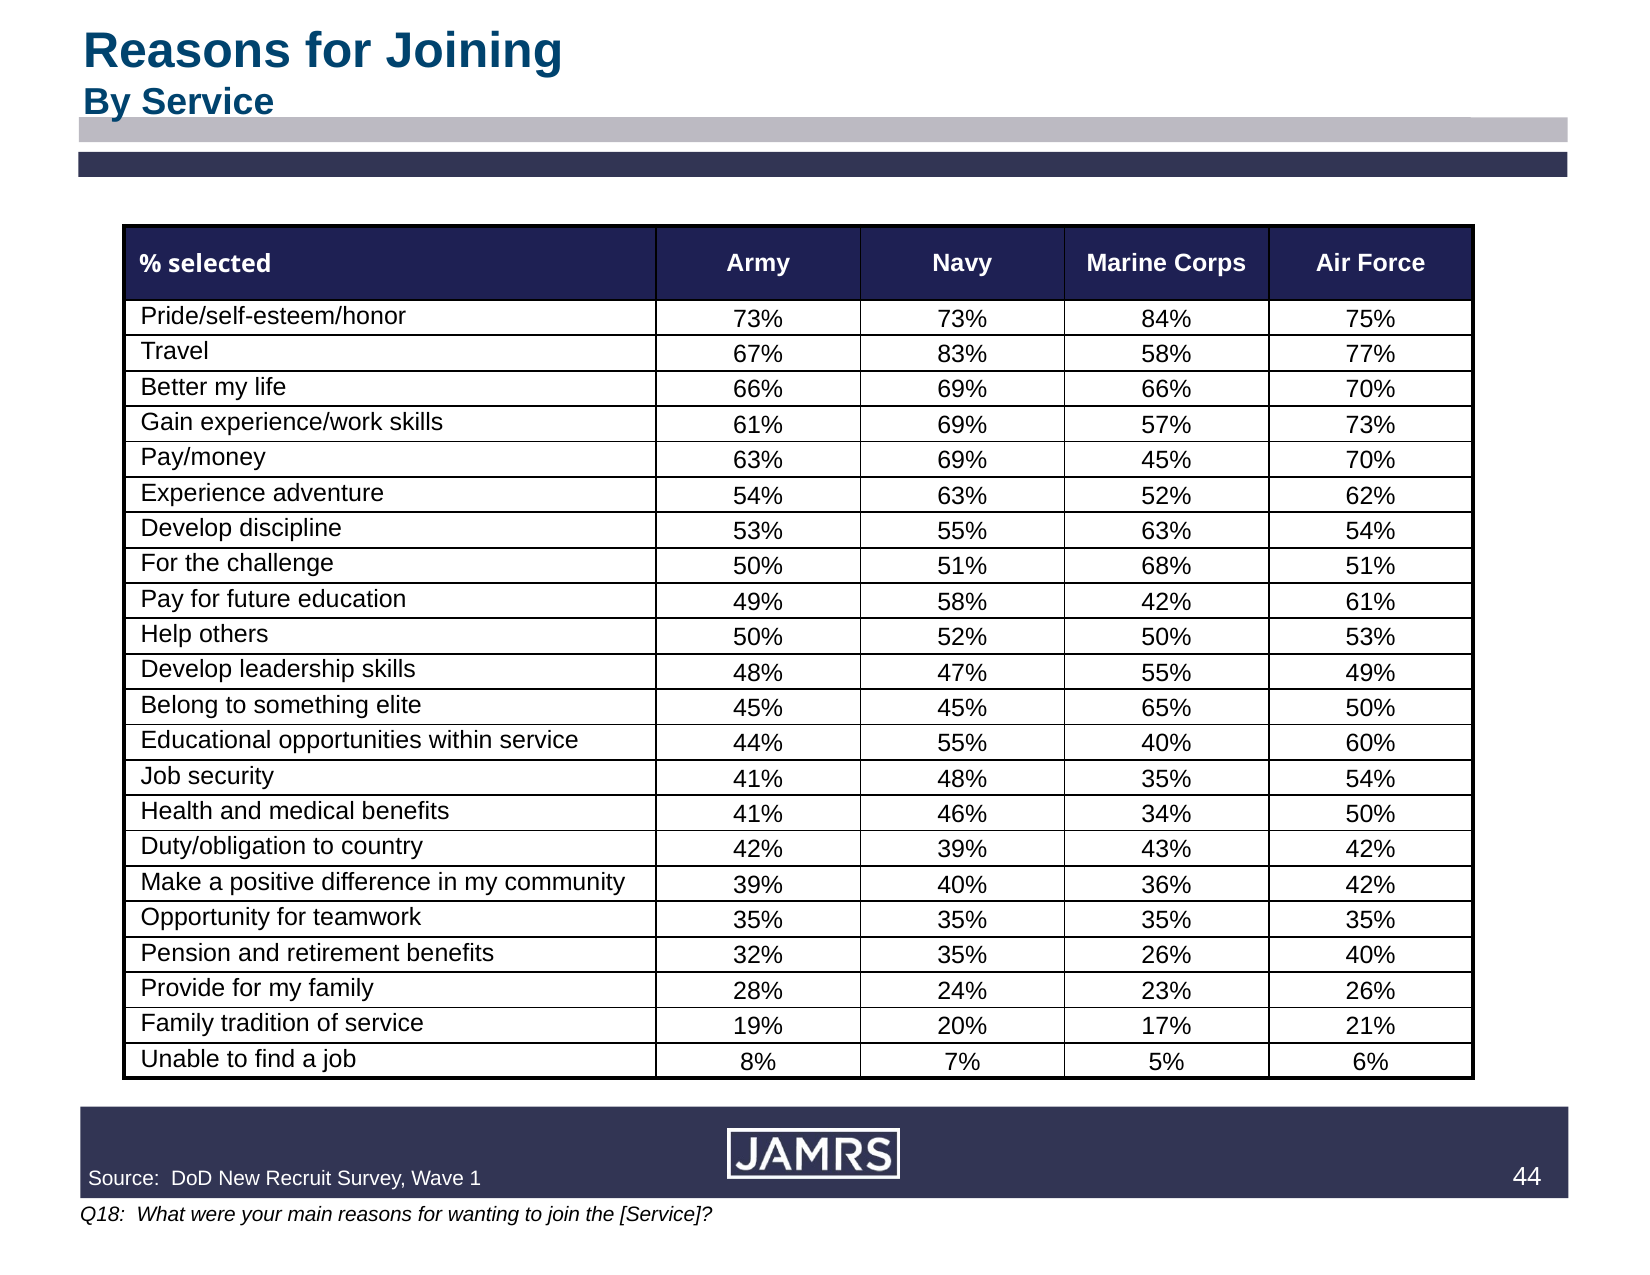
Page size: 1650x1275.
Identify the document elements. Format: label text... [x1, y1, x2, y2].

table_cell 6% [1270, 1044, 1471, 1076]
table_cell 47% [861, 655, 1064, 688]
table_cell 54% [1270, 761, 1471, 794]
table_cell 52% [1065, 478, 1268, 511]
table_cell 45% [861, 690, 1064, 724]
table_cell 21% [1270, 1008, 1471, 1042]
table_cell 48% [657, 655, 860, 688]
table_cell 49% [1270, 655, 1471, 688]
table_cell 69% [861, 442, 1064, 476]
table_cell 35% [861, 902, 1064, 936]
text_box Source: DoD New Recruit Survey, Wave 1 [73, 1157, 899, 1193]
table_cell 42% [1270, 831, 1471, 865]
table_cell Educational opportunities within service [126, 725, 655, 759]
table_cell 17% [1065, 1008, 1268, 1042]
table_cell 46% [861, 796, 1064, 830]
table_cell Job security [126, 761, 655, 794]
table_cell 42% [1270, 867, 1471, 900]
table_cell 35% [861, 938, 1064, 971]
table_cell Gain experience/work skills [126, 407, 655, 441]
table_cell 50% [1270, 690, 1471, 724]
table_cell 69% [861, 407, 1064, 441]
table_cell Develop discipline [126, 513, 655, 547]
table_cell 28% [657, 973, 860, 1007]
table_cell 42% [1065, 584, 1268, 617]
table_cell 19% [657, 1008, 860, 1042]
table_cell 69% [861, 372, 1064, 405]
table_header Air Force [1270, 228, 1471, 299]
table_cell 61% [657, 407, 860, 441]
table_cell Health and medical benefits [126, 796, 655, 830]
table_header % selected [126, 228, 655, 299]
table_cell 45% [657, 690, 860, 724]
table_cell 60% [1270, 725, 1471, 759]
text_box Reasons for Joining By Service [74, 27, 1582, 113]
table_cell 57% [1065, 407, 1268, 441]
table_cell 40% [861, 867, 1064, 900]
table_cell 70% [1270, 442, 1471, 476]
table_cell 41% [657, 761, 860, 794]
table_cell 53% [657, 513, 860, 547]
table_cell 45% [1065, 442, 1268, 476]
table_cell Make a positive difference in my community [126, 867, 655, 900]
table_cell Pay for future education [126, 584, 655, 617]
table_cell 50% [657, 619, 860, 653]
table_cell For the challenge [126, 549, 655, 582]
table_cell 50% [1270, 796, 1471, 830]
table_cell 35% [657, 902, 860, 936]
table_cell Pride/self-esteem/honor [126, 301, 655, 334]
table_header Marine Corps [1065, 228, 1268, 299]
table_cell 55% [861, 725, 1064, 759]
table_cell 35% [1270, 902, 1471, 936]
table_cell 84% [1065, 301, 1268, 334]
slide_number 43 [1439, 1152, 1615, 1241]
table_cell 50% [1065, 619, 1268, 653]
picture [727, 1128, 900, 1179]
table_cell Pay/money [126, 442, 655, 476]
table_cell 26% [1065, 938, 1268, 971]
table_cell 66% [1065, 372, 1268, 405]
table_cell Family tradition of service [126, 1008, 655, 1042]
table_cell 63% [861, 478, 1064, 511]
table_cell 8% [657, 1044, 860, 1076]
table_cell 5% [1065, 1044, 1268, 1076]
table_cell 35% [1065, 902, 1268, 936]
table_cell 40% [1270, 938, 1471, 971]
table_cell Travel [126, 336, 655, 370]
table_cell 55% [1065, 655, 1268, 688]
table_cell Opportunity for teamwork [126, 902, 655, 936]
table_cell Provide for my family [126, 973, 655, 1007]
table_cell Better my life [126, 372, 655, 405]
table_cell 51% [1270, 549, 1471, 582]
table_cell 41% [657, 796, 860, 830]
table_cell 61% [1270, 584, 1471, 617]
table_cell 34% [1065, 796, 1268, 830]
table_header Army [657, 228, 860, 299]
table_cell Unable to find a job [126, 1044, 655, 1076]
table_header Navy [861, 228, 1064, 299]
table_cell 83% [861, 336, 1064, 370]
table_cell 73% [1270, 407, 1471, 441]
table_cell 39% [657, 867, 860, 900]
table_cell 24% [861, 973, 1064, 1007]
table_cell 54% [657, 478, 860, 511]
table_cell 32% [657, 938, 860, 971]
table_cell 70% [1270, 372, 1471, 405]
table_cell 67% [657, 336, 860, 370]
table_cell 62% [1270, 478, 1471, 511]
table_cell 52% [861, 619, 1064, 653]
table_cell 58% [861, 584, 1064, 617]
table_cell 55% [861, 513, 1064, 547]
table_cell Pension and retirement benefits [126, 938, 655, 971]
table_cell 48% [861, 761, 1064, 794]
table_cell 65% [1065, 690, 1268, 724]
table_cell 7% [861, 1044, 1064, 1076]
table_cell 35% [1065, 761, 1268, 794]
table_cell 36% [1065, 867, 1268, 900]
table_cell 58% [1065, 336, 1268, 370]
table_cell 73% [861, 301, 1064, 334]
table_cell Duty/obligation to country [126, 831, 655, 865]
table_cell 40% [1065, 725, 1268, 759]
table_cell 39% [861, 831, 1064, 865]
table_cell 26% [1270, 973, 1471, 1007]
table_cell 63% [1065, 513, 1268, 547]
table_cell Experience adventure [126, 478, 655, 511]
table_cell 66% [657, 372, 860, 405]
text_box Q18: What were your main reasons for wanting to join the [Service]? [36, 1193, 1569, 1233]
table_cell 49% [657, 584, 860, 617]
table_cell Belong to something elite [126, 690, 655, 724]
table_cell Help others [126, 619, 655, 653]
table_cell 54% [1270, 513, 1471, 547]
table_cell 73% [657, 301, 860, 334]
table_cell 75% [1270, 301, 1471, 334]
table_cell 51% [861, 549, 1064, 582]
table_cell 63% [657, 442, 860, 476]
table_cell 50% [657, 549, 860, 582]
table_cell 23% [1065, 973, 1268, 1007]
table_cell 43% [1065, 831, 1268, 865]
table_cell 53% [1270, 619, 1471, 653]
table_cell Develop leadership skills [126, 655, 655, 688]
table_cell 44% [657, 725, 860, 759]
table_cell 20% [861, 1008, 1064, 1042]
table_cell 42% [657, 831, 860, 865]
table_cell 77% [1270, 336, 1471, 370]
table_cell 68% [1065, 549, 1268, 582]
